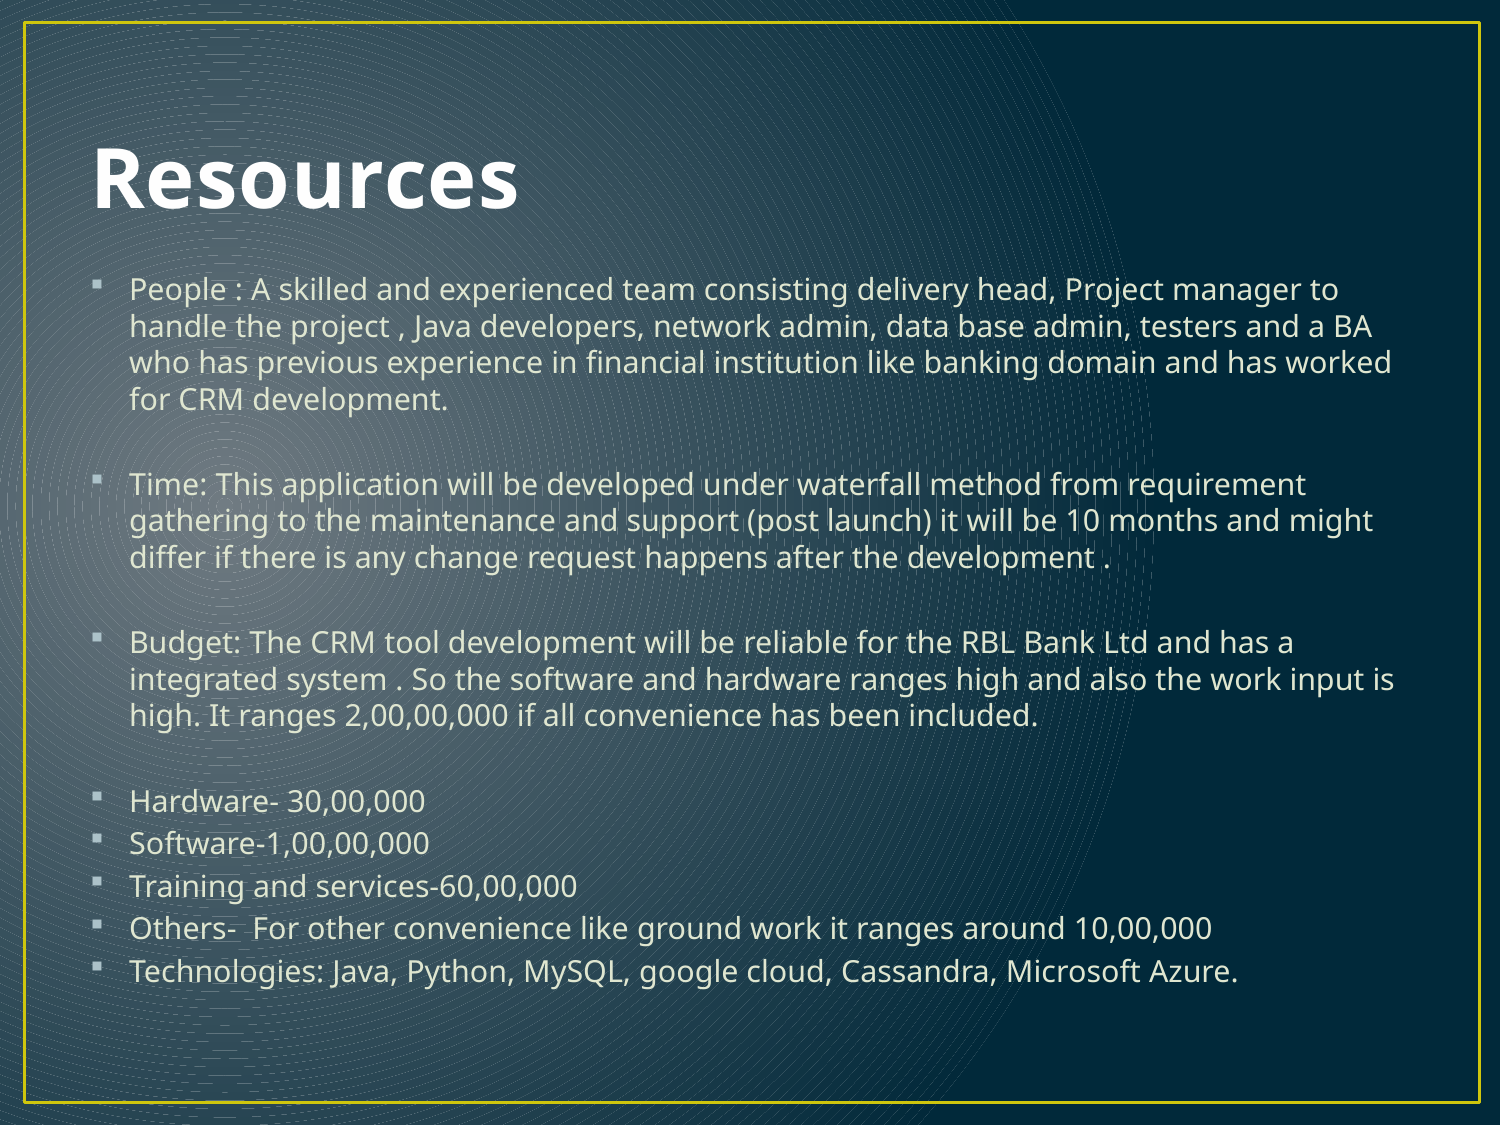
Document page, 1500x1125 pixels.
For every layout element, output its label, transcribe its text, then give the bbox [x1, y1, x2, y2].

title Resources [75, 45, 1425, 233]
list People : A skilled and experienced team consisting delivery head, Project manager to handle the project , Java developers, network admin, data base admin, testers and a BA who has previous experience in financial institution like banking domain and has worked for CRM development. Time: This application will be developed under waterfall method from requirement gathering to the maintenance and support (post launch) it will be 10 months and might differ if there is any change request happens after the development . Budget: The CRM tool development will be reliable for the RBL Bank Ltd and has a integrated system . So the software and hardware ranges high and also the work input is high. It ranges 2,00,00,000 if all convenience has been included. Hardware- 30,00,000 Software-1,00,00,000 Training and services-60,00,000 Others- For other convenience like ground work it ranges around 10,00,000 Technologies: Java, Python, MySQL, google cloud, Cassandra, Microsoft Azure. [75, 262, 1425, 1005]
